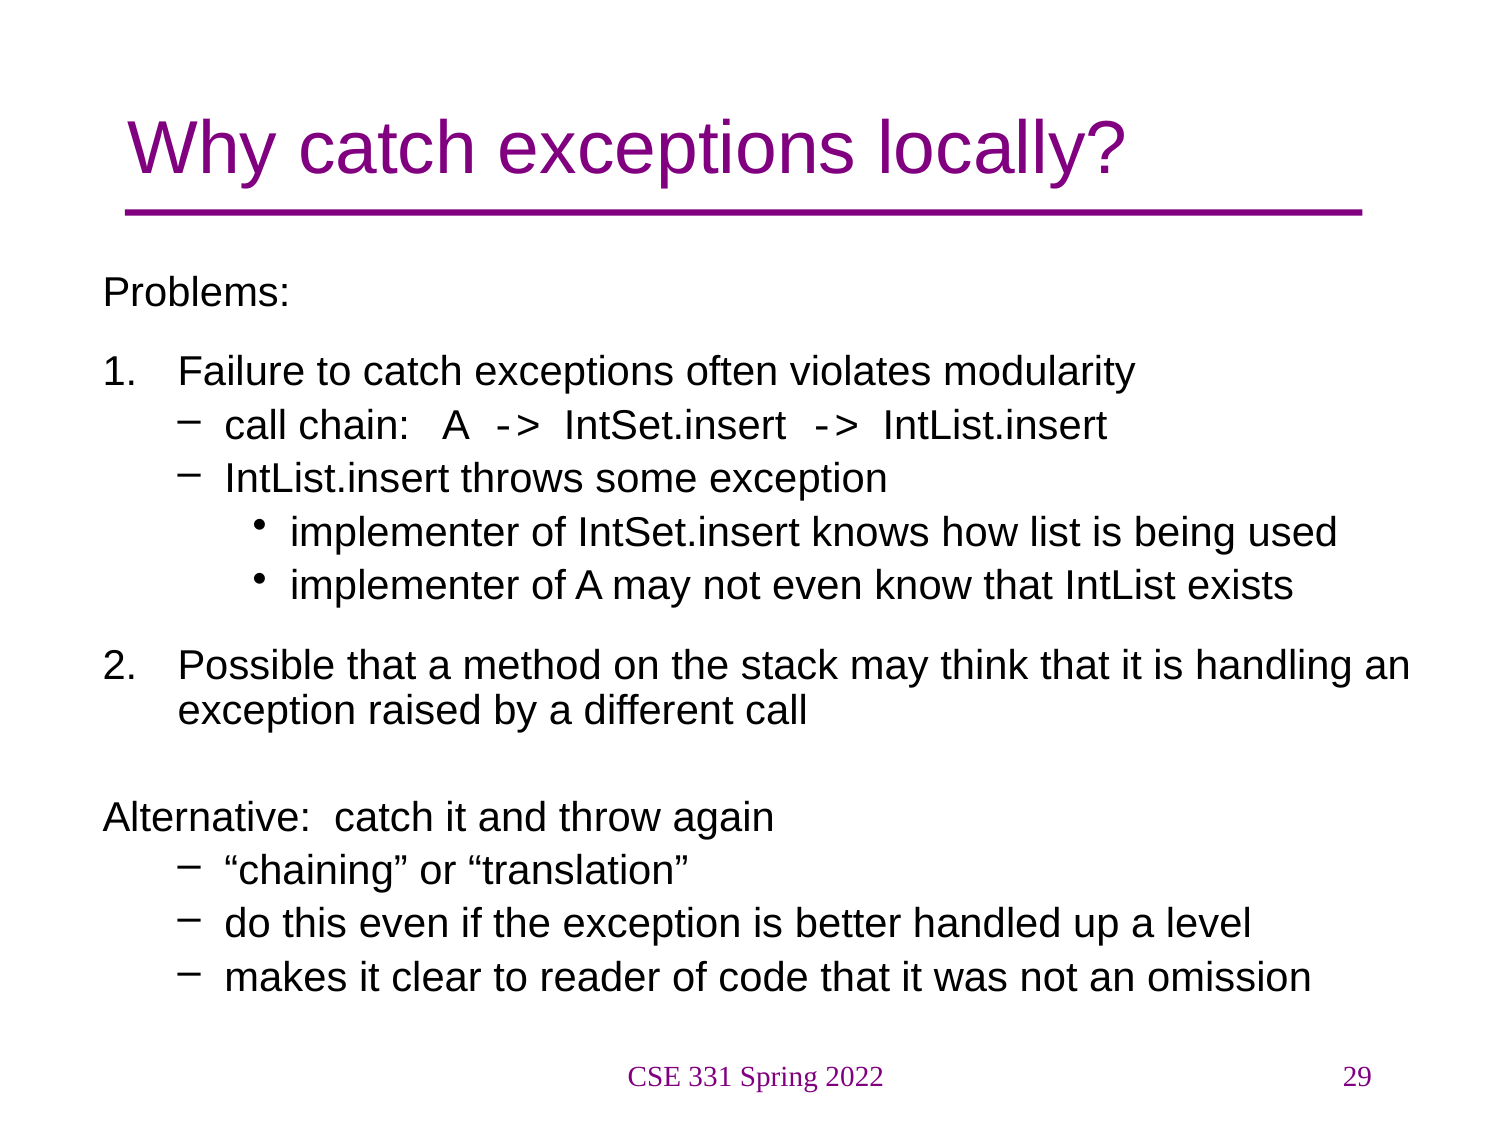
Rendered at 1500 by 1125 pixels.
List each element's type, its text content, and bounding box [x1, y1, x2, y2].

footer CSE 331 Spring 2022 [474, 1049, 1038, 1125]
title Why catch exceptions locally? [112, 50, 1388, 238]
list Problems: Failure to catch exceptions often violates modularity call chain: A -> IntSet.insert -> IntList.insert IntList.insert throws some exception implementer of IntSet.insert knows how list is being used implementer of A may not even know that IntList exists Possible that a method on the stack may think that it is handling an exception raised by a different call Alternative: catch it and throw again “chaining” or “translation” do this even if the exception is better handled up a level makes it clear to reader of code that it was not an omission [87, 262, 1488, 1038]
slide_number 29 [1074, 1049, 1388, 1125]
